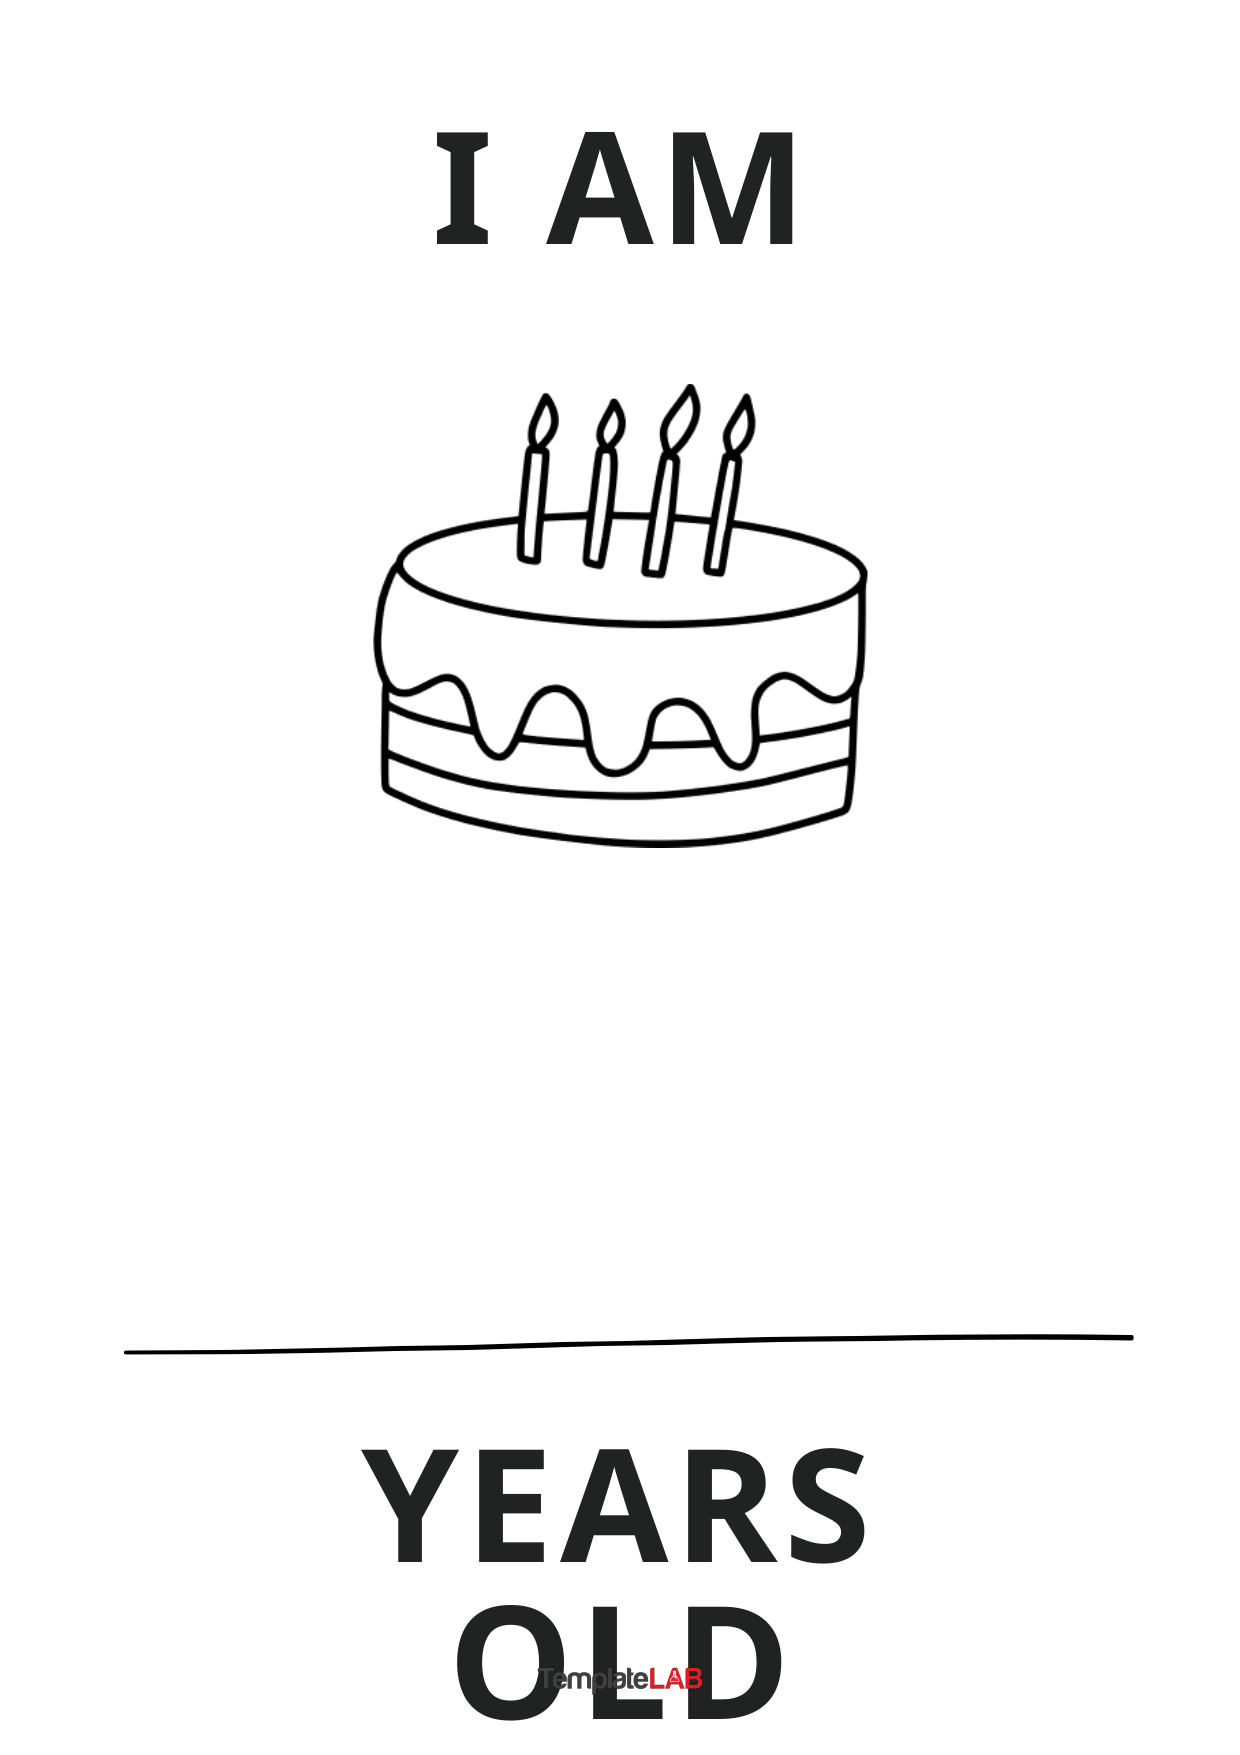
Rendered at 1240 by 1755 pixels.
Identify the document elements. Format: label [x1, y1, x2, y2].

text_box [123, 119, 1134, 1696]
